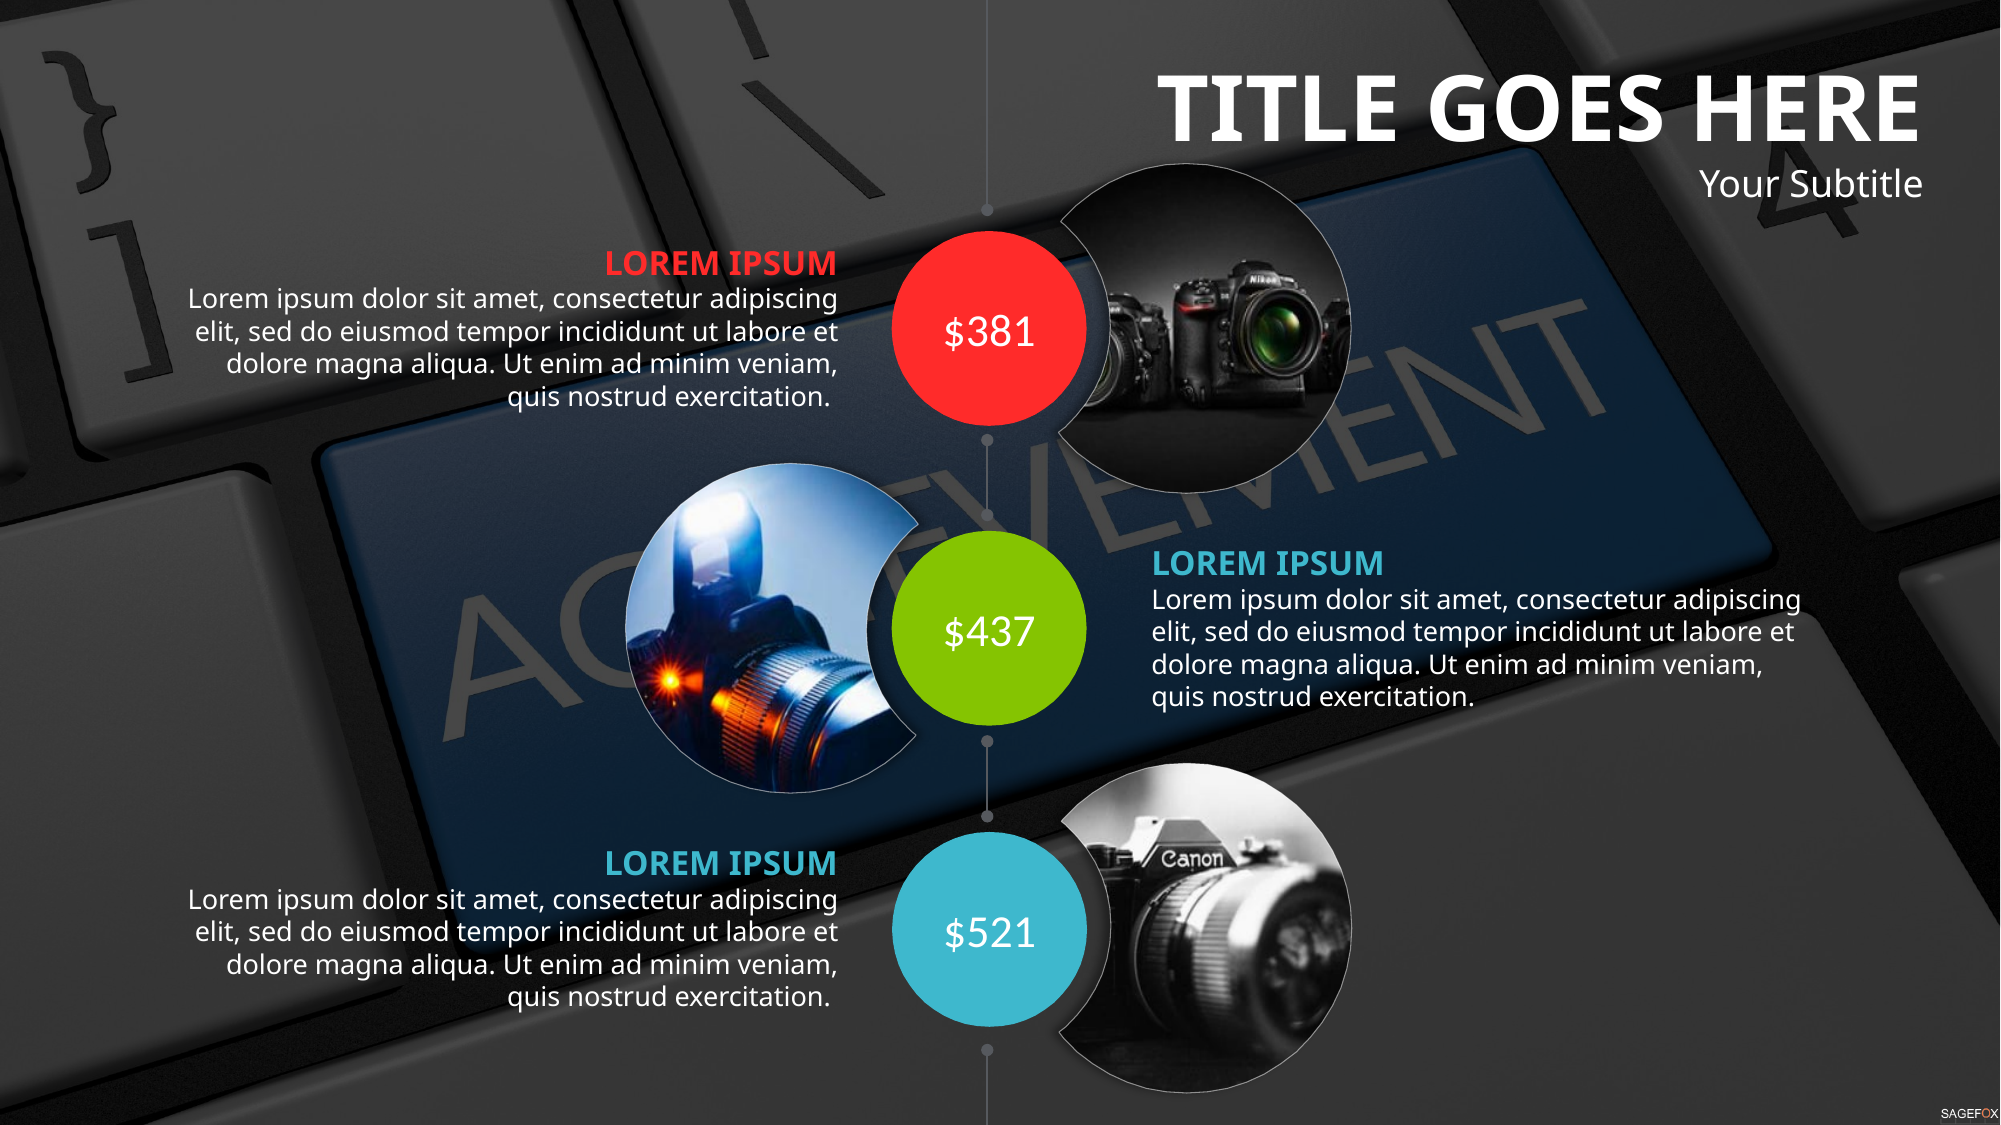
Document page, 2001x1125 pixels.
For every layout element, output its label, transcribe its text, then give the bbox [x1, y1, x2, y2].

text_box $381 [891, 231, 1087, 426]
text_box [625, 463, 919, 794]
text_box [1058, 212, 1352, 494]
text_box LOREM IPSUM Lorem ipsum dolor sit amet, consectetur adipiscing elit, sed do eiusmod tempor incididunt ut labore et dolore magna aliqua. Ut enim ad minim veniam, quis nostrud exercitation. [163, 236, 848, 417]
text_box $437 [891, 530, 1087, 726]
text_box [1058, 763, 1352, 1093]
text_box LOREM IPSUM Lorem ipsum dolor sit amet, consectetur adipiscing elit, sed do eiusmod tempor incididunt ut labore et dolore magna aliqua. Ut enim ad minim veniam, quis nostrud exercitation. [163, 837, 848, 1017]
text_box TITLE GOES HERE Your Subtitle [1035, 42, 1939, 212]
picture [0, 0, 2001, 1125]
text_box $521 [892, 831, 1088, 1027]
text_box LOREM IPSUM Lorem ipsum dolor sit amet, consectetur adipiscing elit, sed do eiusmod tempor incididunt ut labore et dolore magna aliqua. Ut enim ad minim veniam, quis nostrud exercitation. [1141, 537, 1826, 718]
